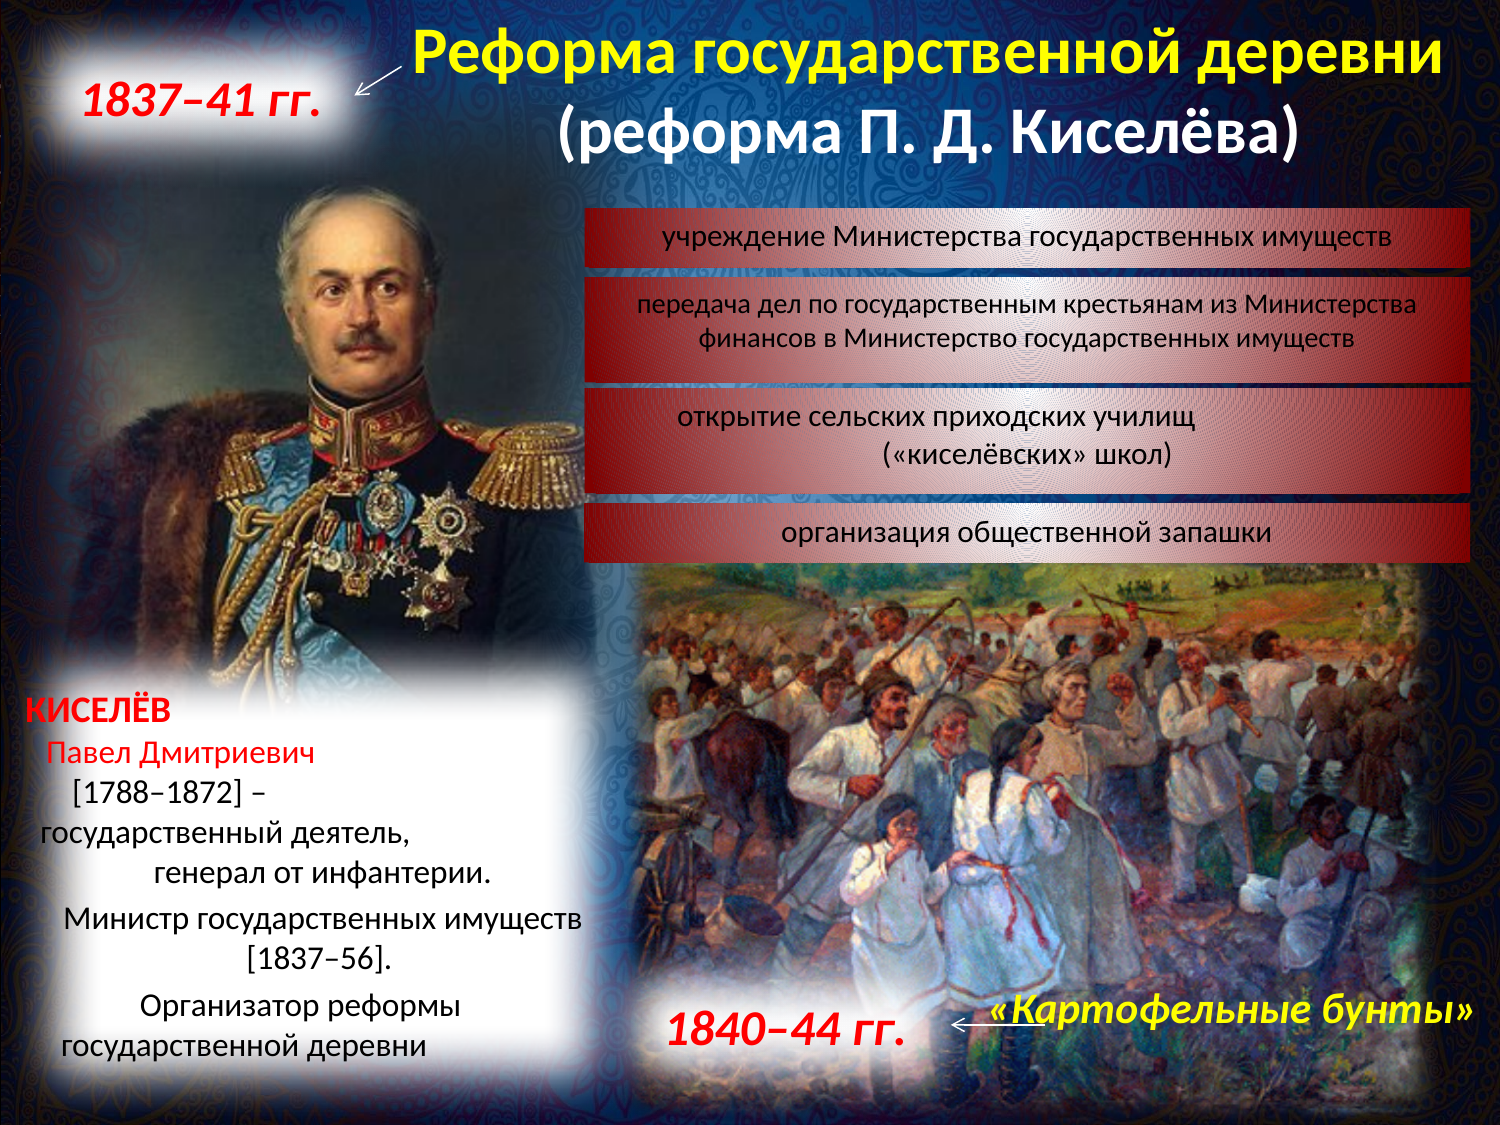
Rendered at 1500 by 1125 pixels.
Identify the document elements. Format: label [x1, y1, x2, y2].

text_box [354, 66, 402, 96]
picture [0, 0, 1500, 1125]
